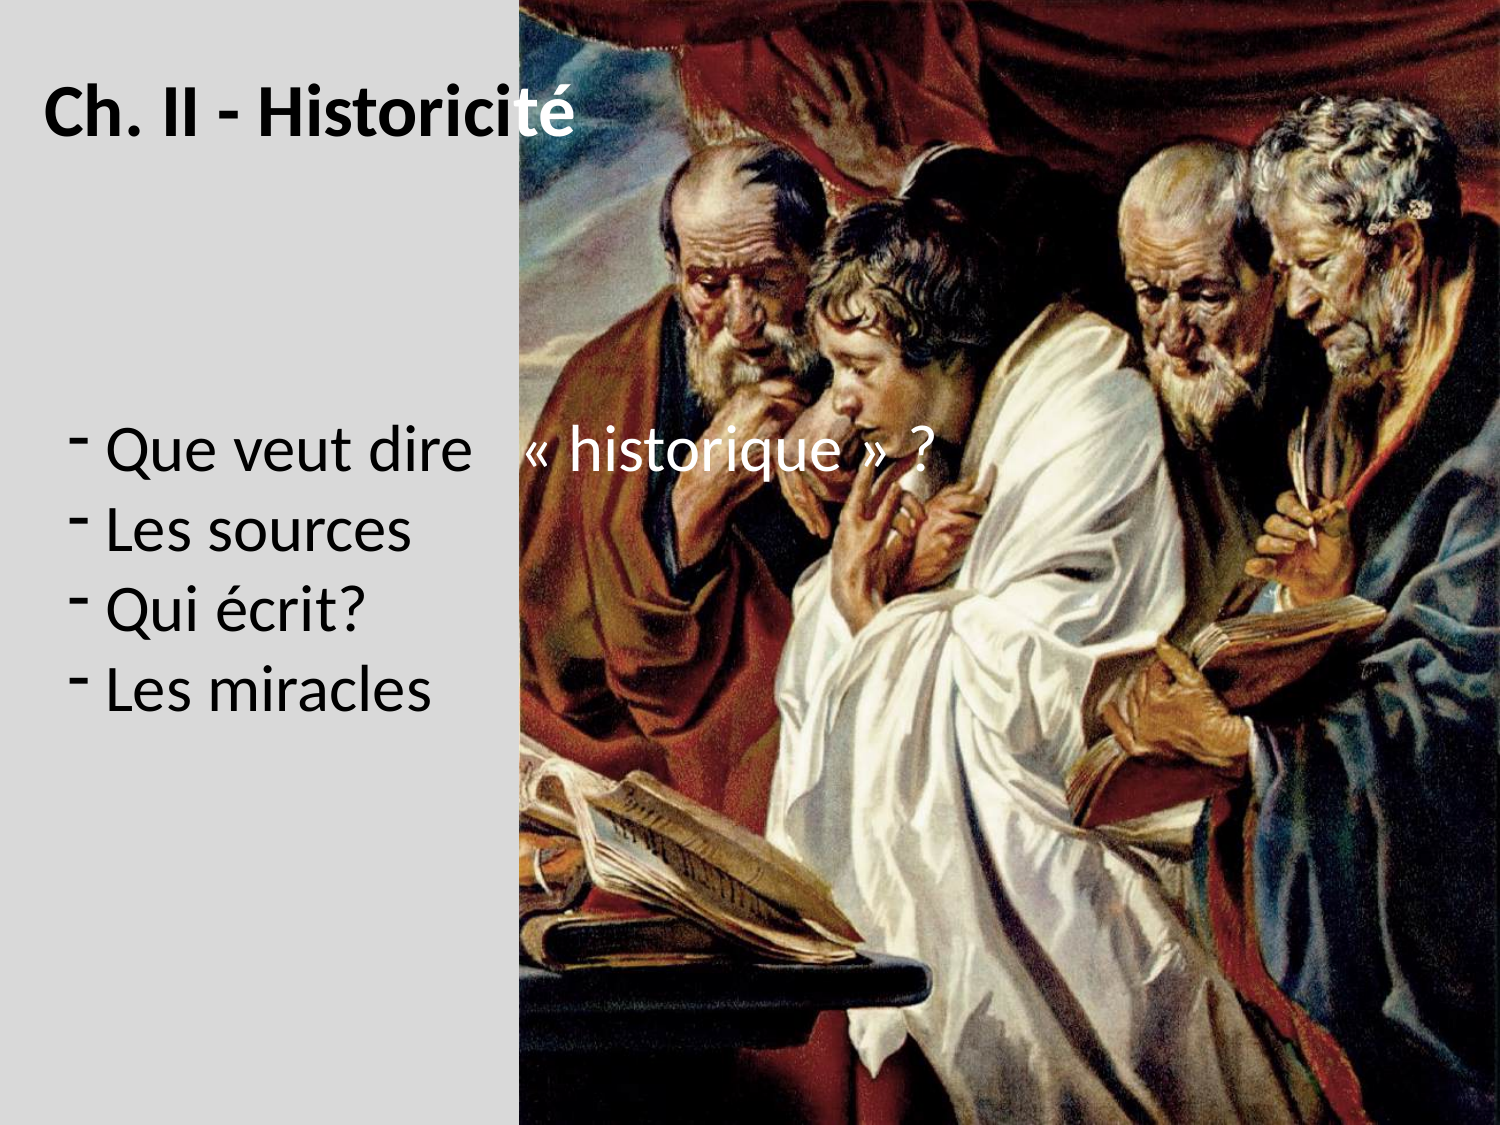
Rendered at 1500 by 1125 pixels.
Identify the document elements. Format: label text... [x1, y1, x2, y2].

text_box Ch. II - Historicité [29, 54, 514, 160]
picture [519, 0, 1500, 1125]
text_box Que veut dire « historique » ? Les sources Qui écrit? Les miracles [53, 397, 514, 777]
